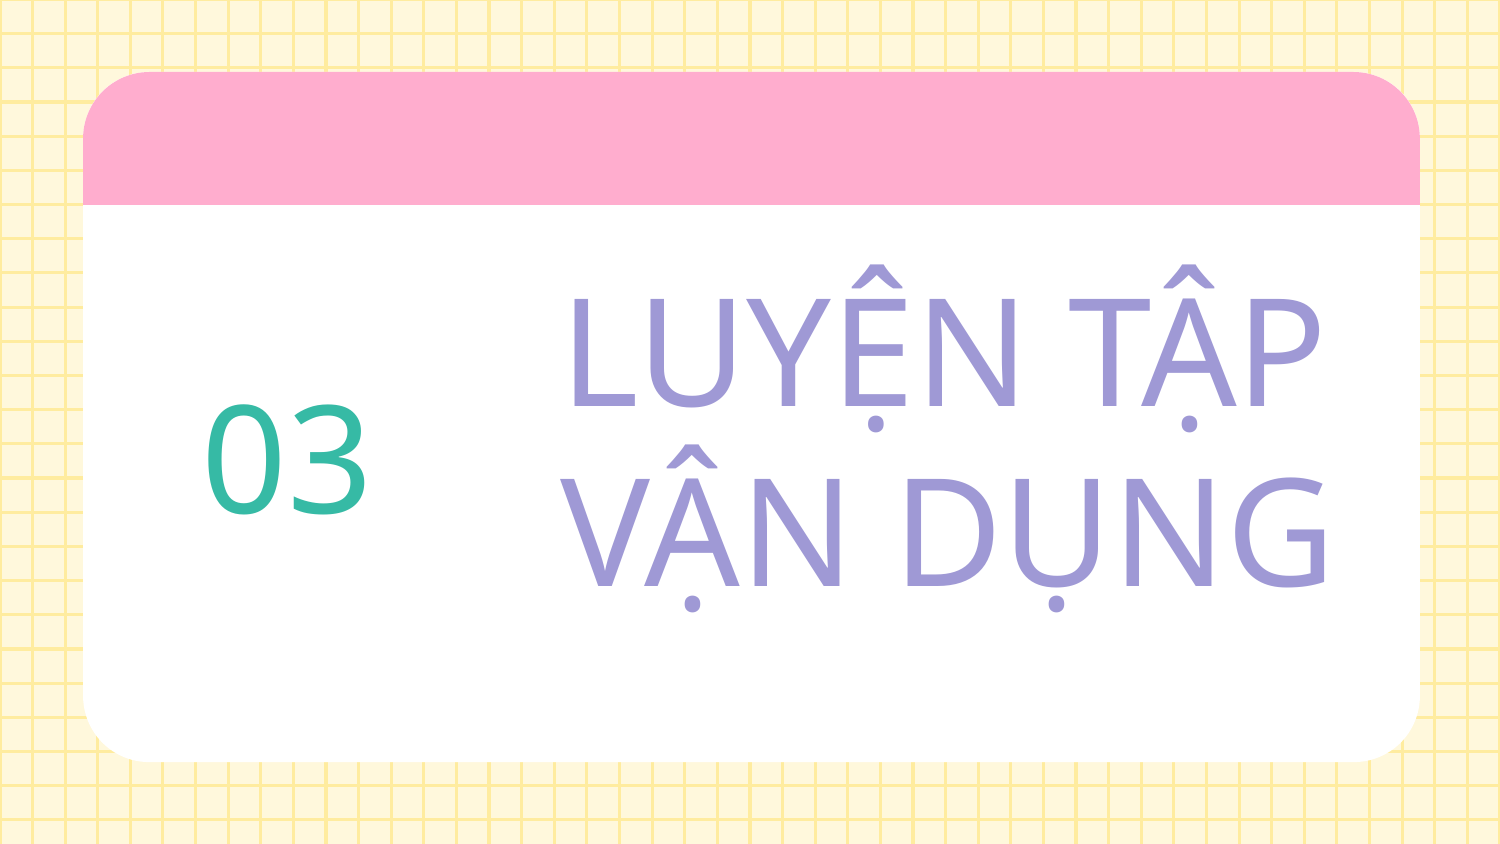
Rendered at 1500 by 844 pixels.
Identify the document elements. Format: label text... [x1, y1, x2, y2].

title 03 [133, 365, 442, 541]
title LUYỆN TẬP VẬN DỤNG [545, 332, 1481, 541]
